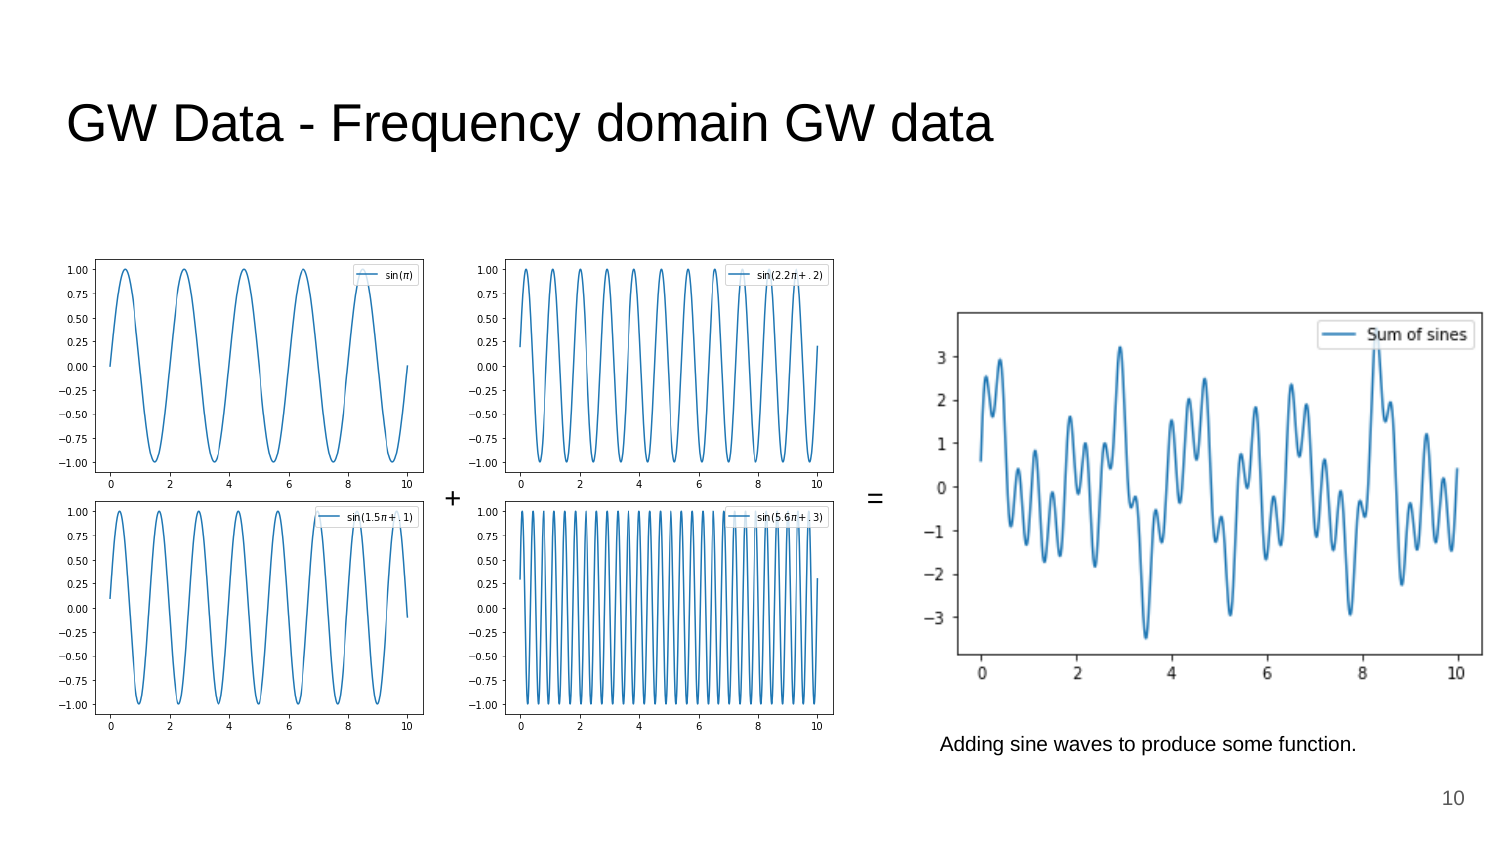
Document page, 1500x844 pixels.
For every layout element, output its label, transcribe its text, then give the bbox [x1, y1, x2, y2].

picture [50, 253, 428, 738]
text_box Adding sine waves to produce some function. [925, 718, 1492, 769]
picture [912, 303, 1492, 692]
slide_number ‹#› [1389, 769, 1480, 830]
title GW Data - Frequency domain GW data [51, 72, 1449, 167]
text_box = [851, 464, 907, 530]
picture [461, 253, 838, 738]
text_box + [432, 464, 456, 530]
